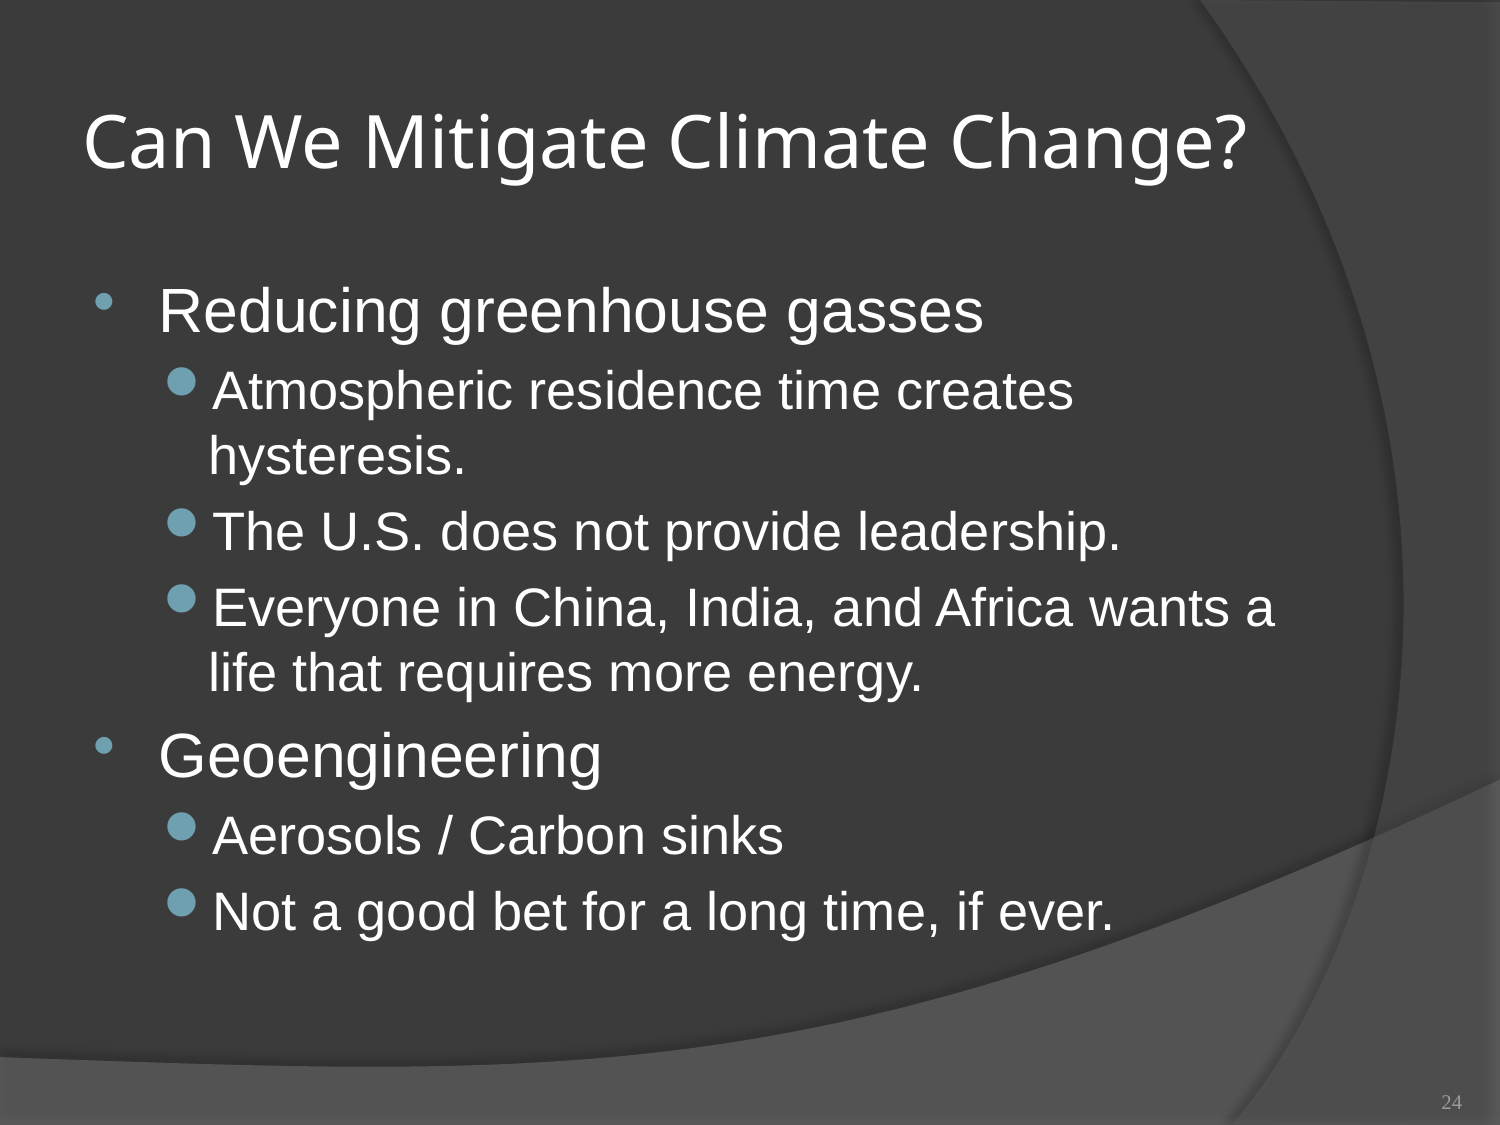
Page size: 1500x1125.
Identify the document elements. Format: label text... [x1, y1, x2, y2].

list Reducing greenhouse gasses Atmospheric residence time creates hysteresis. The U.S. does not provide leadership. Everyone in China, India, and Africa wants a life that requires more energy. Geoengineering Aerosols / Carbon sinks Not a good bet for a long time, if ever. [75, 262, 1300, 1005]
slide_number 24 [1337, 1053, 1463, 1114]
title Can We Mitigate Climate Change? [75, 45, 1300, 233]
